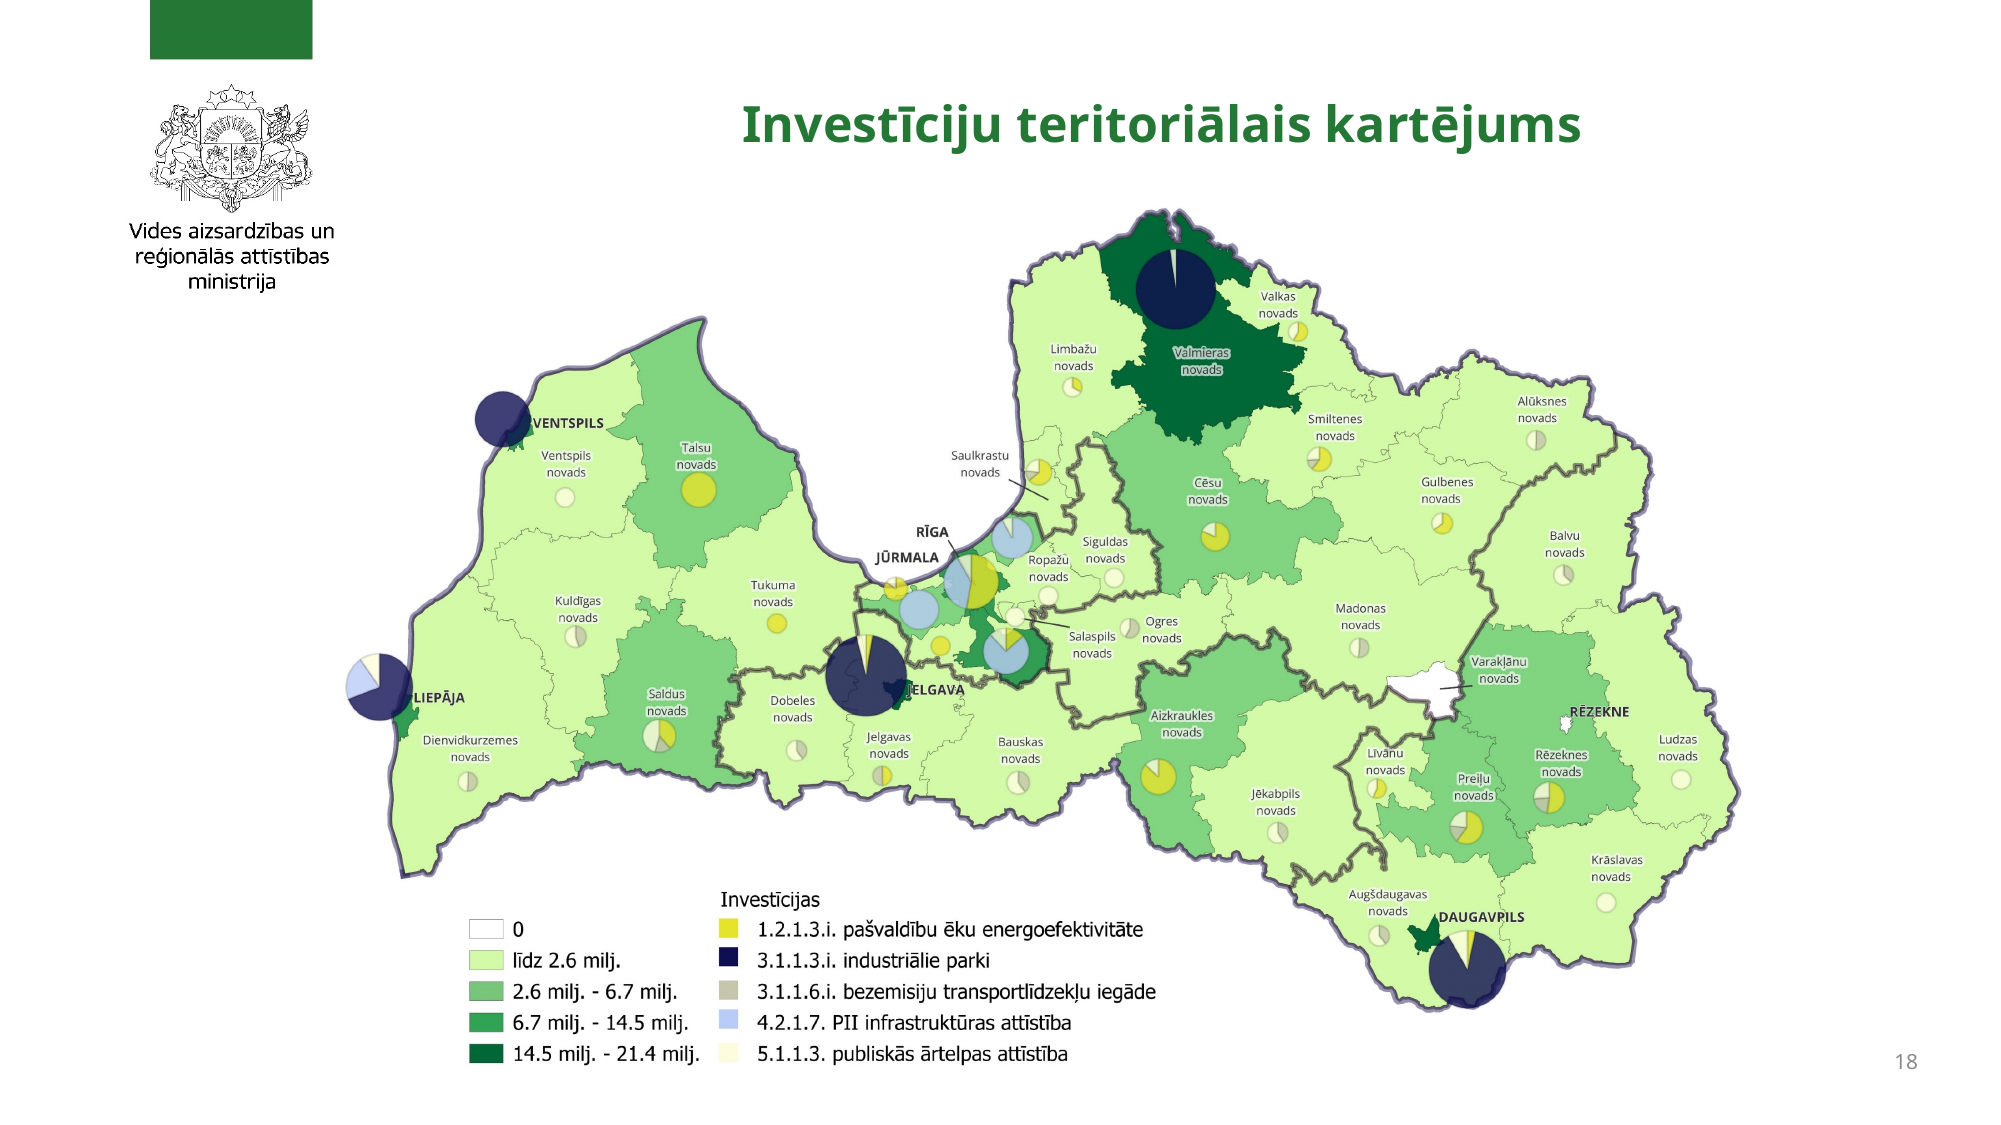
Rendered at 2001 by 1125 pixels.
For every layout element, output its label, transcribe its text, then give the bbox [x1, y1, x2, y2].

slide_number 18 [1866, 1037, 1934, 1088]
text_box Investīciju teritoriālais kartējums [391, 37, 1934, 208]
picture [70, 0, 1748, 1068]
